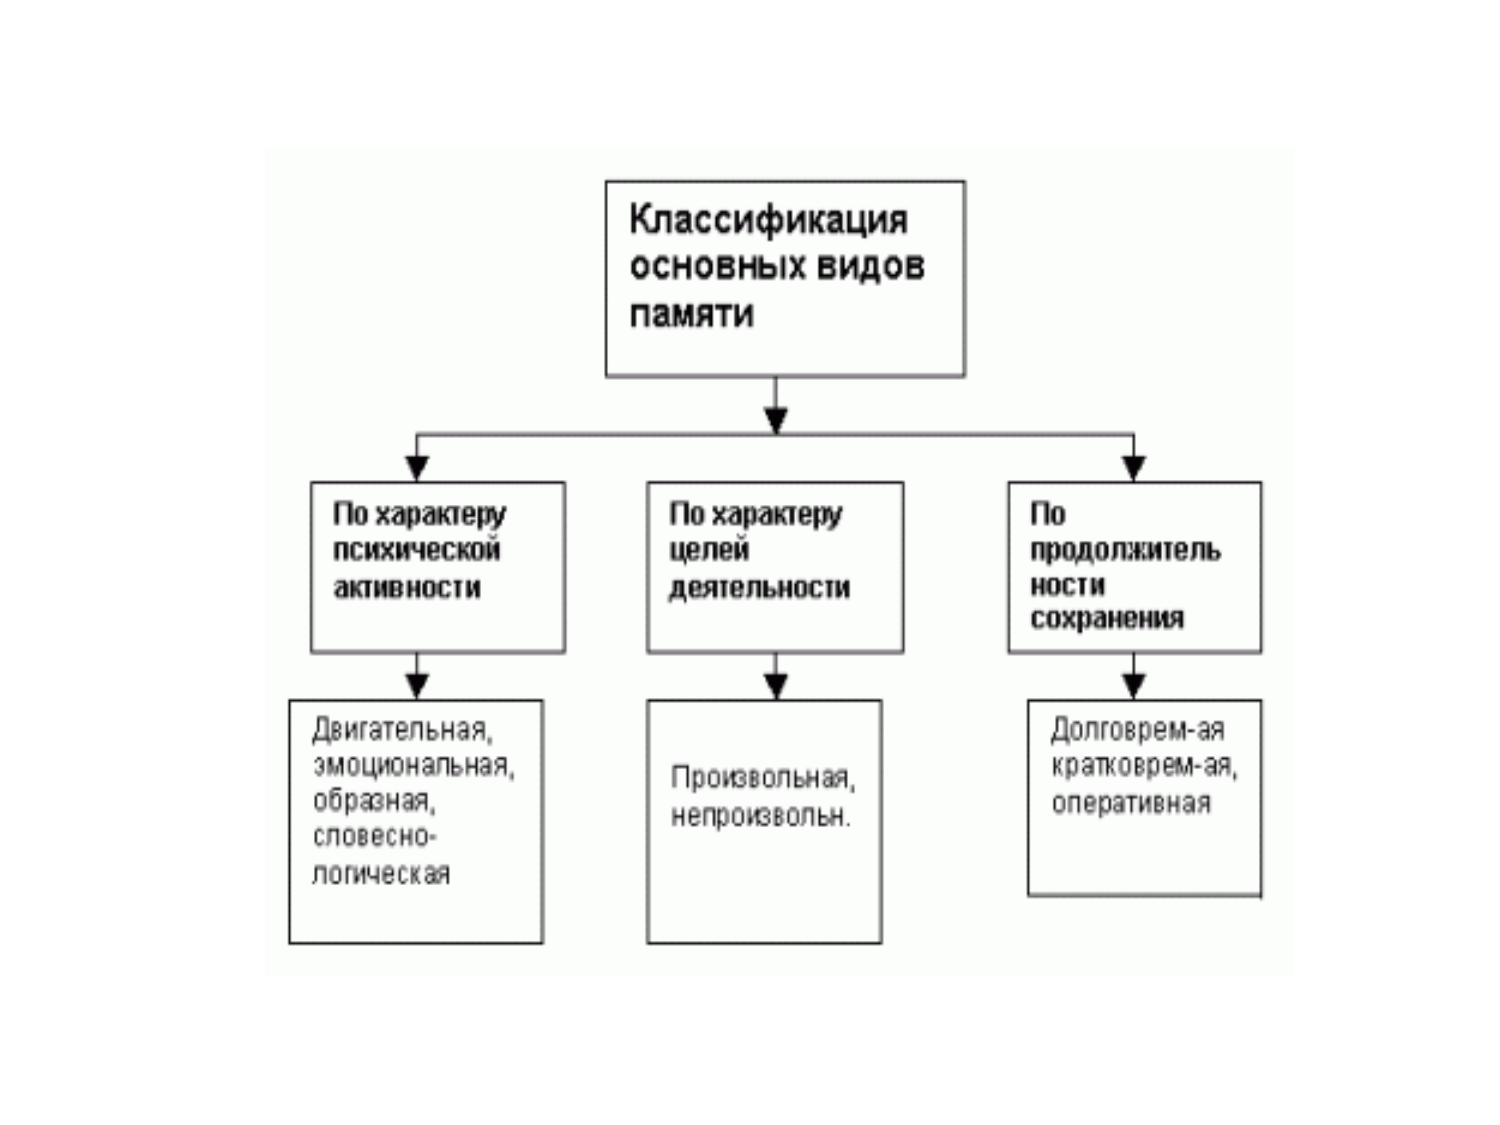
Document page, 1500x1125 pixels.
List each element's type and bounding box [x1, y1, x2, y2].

list [265, 148, 1294, 977]
